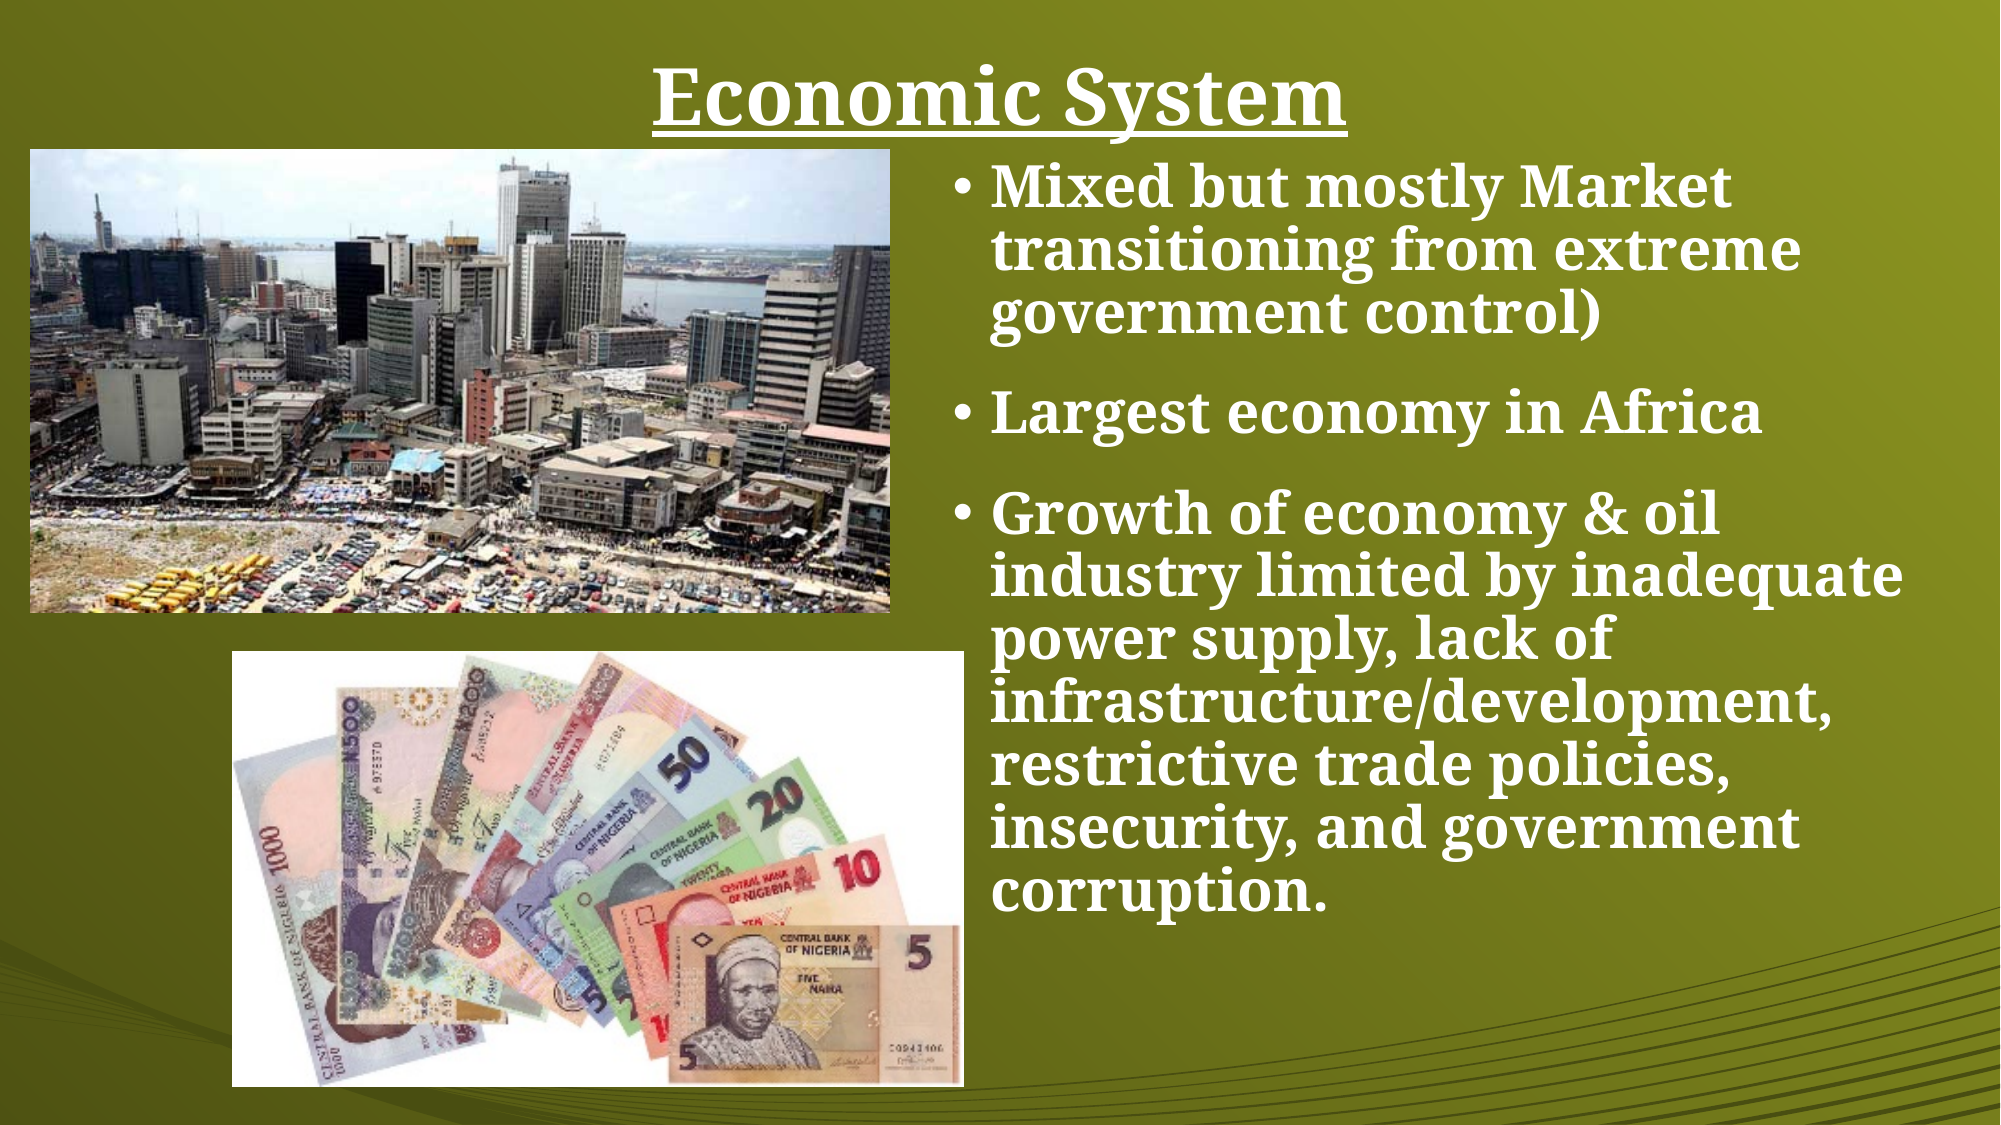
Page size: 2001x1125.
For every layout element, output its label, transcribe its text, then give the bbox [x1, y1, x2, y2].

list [30, 149, 891, 613]
picture [232, 650, 964, 1087]
list Mixed but mostly Market transitioning from extreme government control) Largest economy in Africa Growth of economy & oil industry limited by inadequate power supply, lack of infrastructure/development, restrictive trade policies, insecurity, and government corruption. [937, 149, 1988, 1100]
title Economic System [12, 12, 1988, 150]
